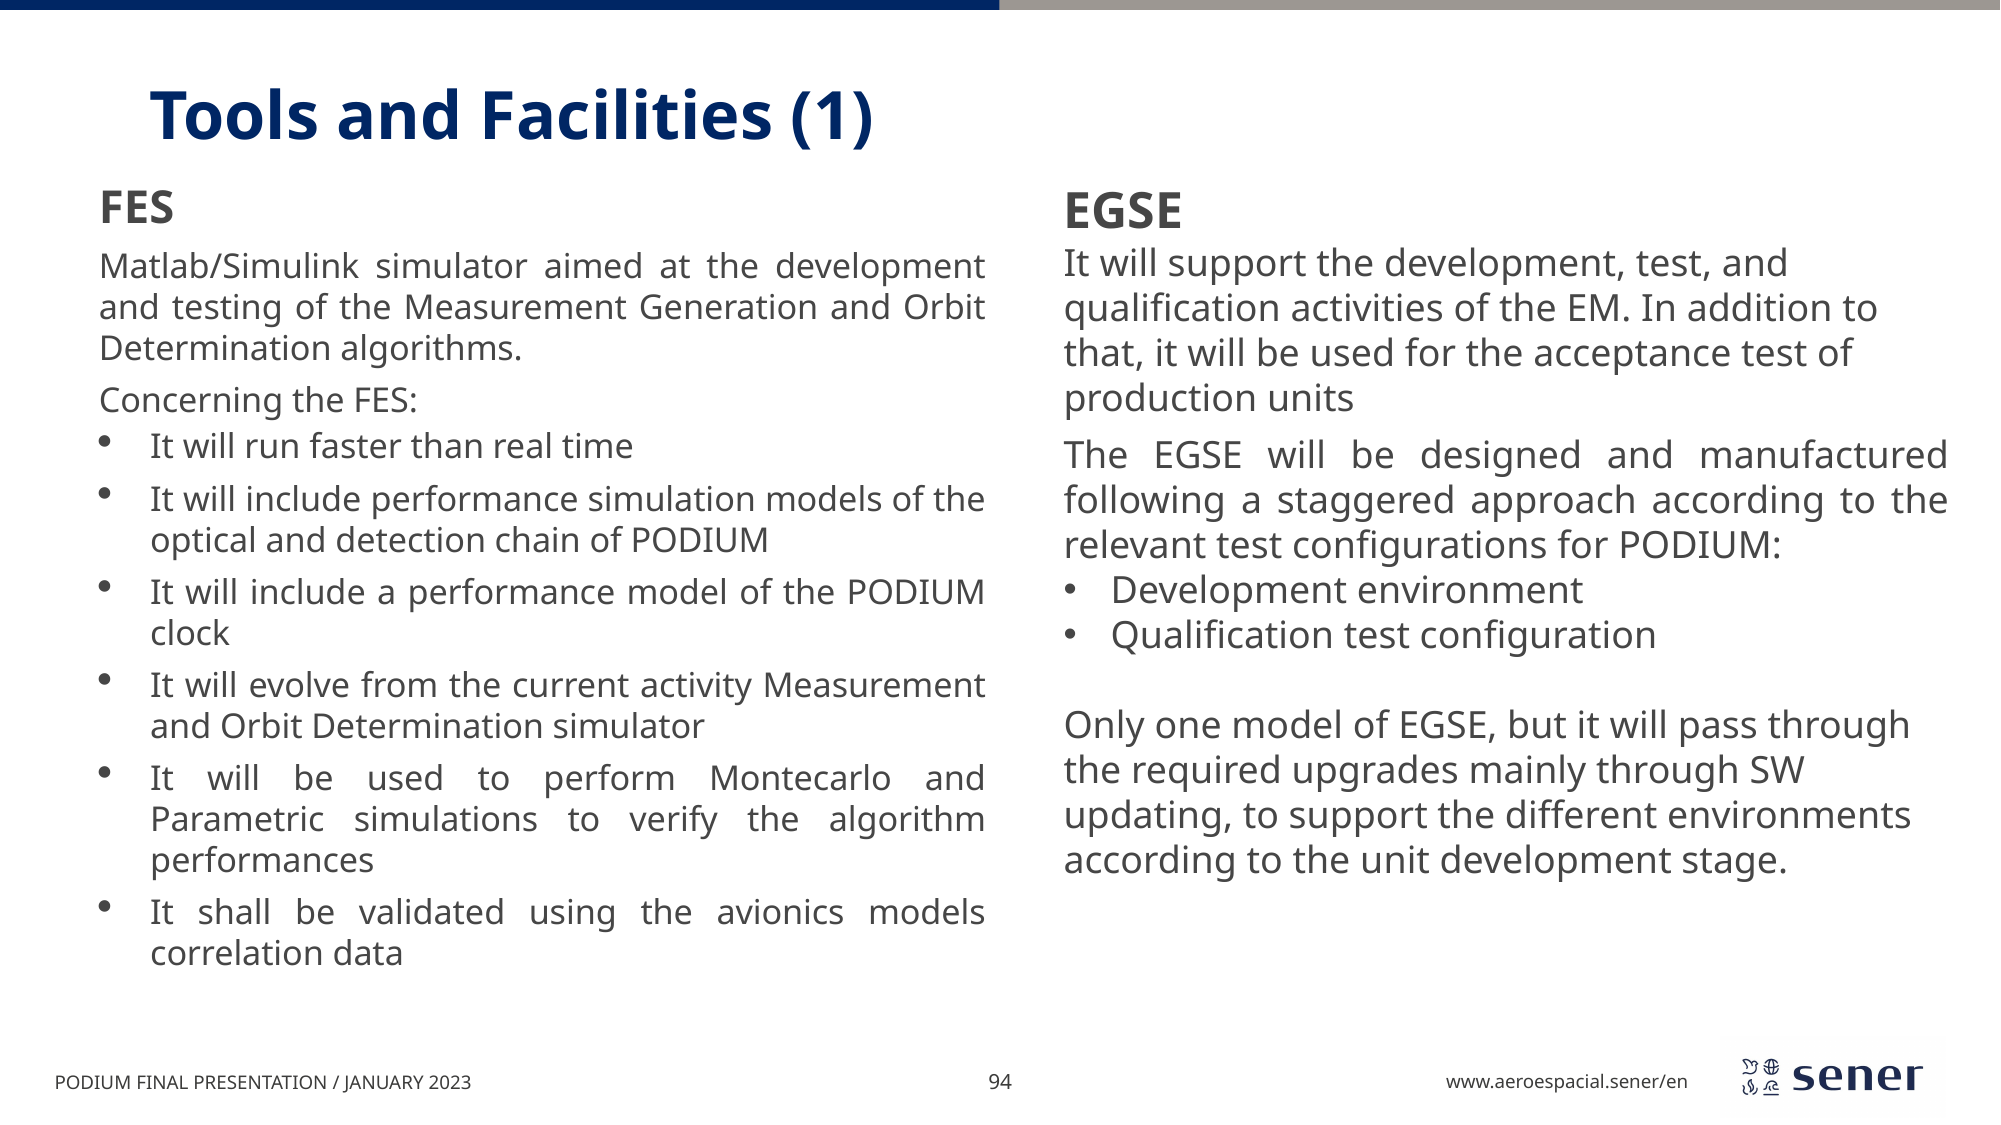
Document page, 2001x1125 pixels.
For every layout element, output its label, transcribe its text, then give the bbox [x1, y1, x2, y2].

picture [1720, 1036, 1946, 1118]
text_box FES Matlab/Simulink simulator aimed at the development and testing of the Measurement Generation and Orbit Determination algorithms. Concerning the FES: It will run faster than real time It will include performance simulation models of the optical and detection chain of PODIUM It will include a performance model of the PODIUM clock It will evolve from the current activity Measurement and Orbit Determination simulator It will be used to perform Montecarlo and Parametric simulations to verify the algorithm performances It shall be validated using the avionics models correlation data [84, 171, 1000, 988]
title Tools and Facilities (1) [149, 72, 941, 156]
text_box EGSE It will support the development, test, and qualification activities of the EM. In addition to that, it will be used for the acceptance test of production units The EGSE will be designed and manufactured following a staggered approach according to the relevant test configurations for PODIUM: Development environment Qualification test configuration Only one model of EGSE, but it will pass through the required upgrades mainly through SW updating, to support the different environments according to the unit development stage. [1048, 171, 1965, 889]
